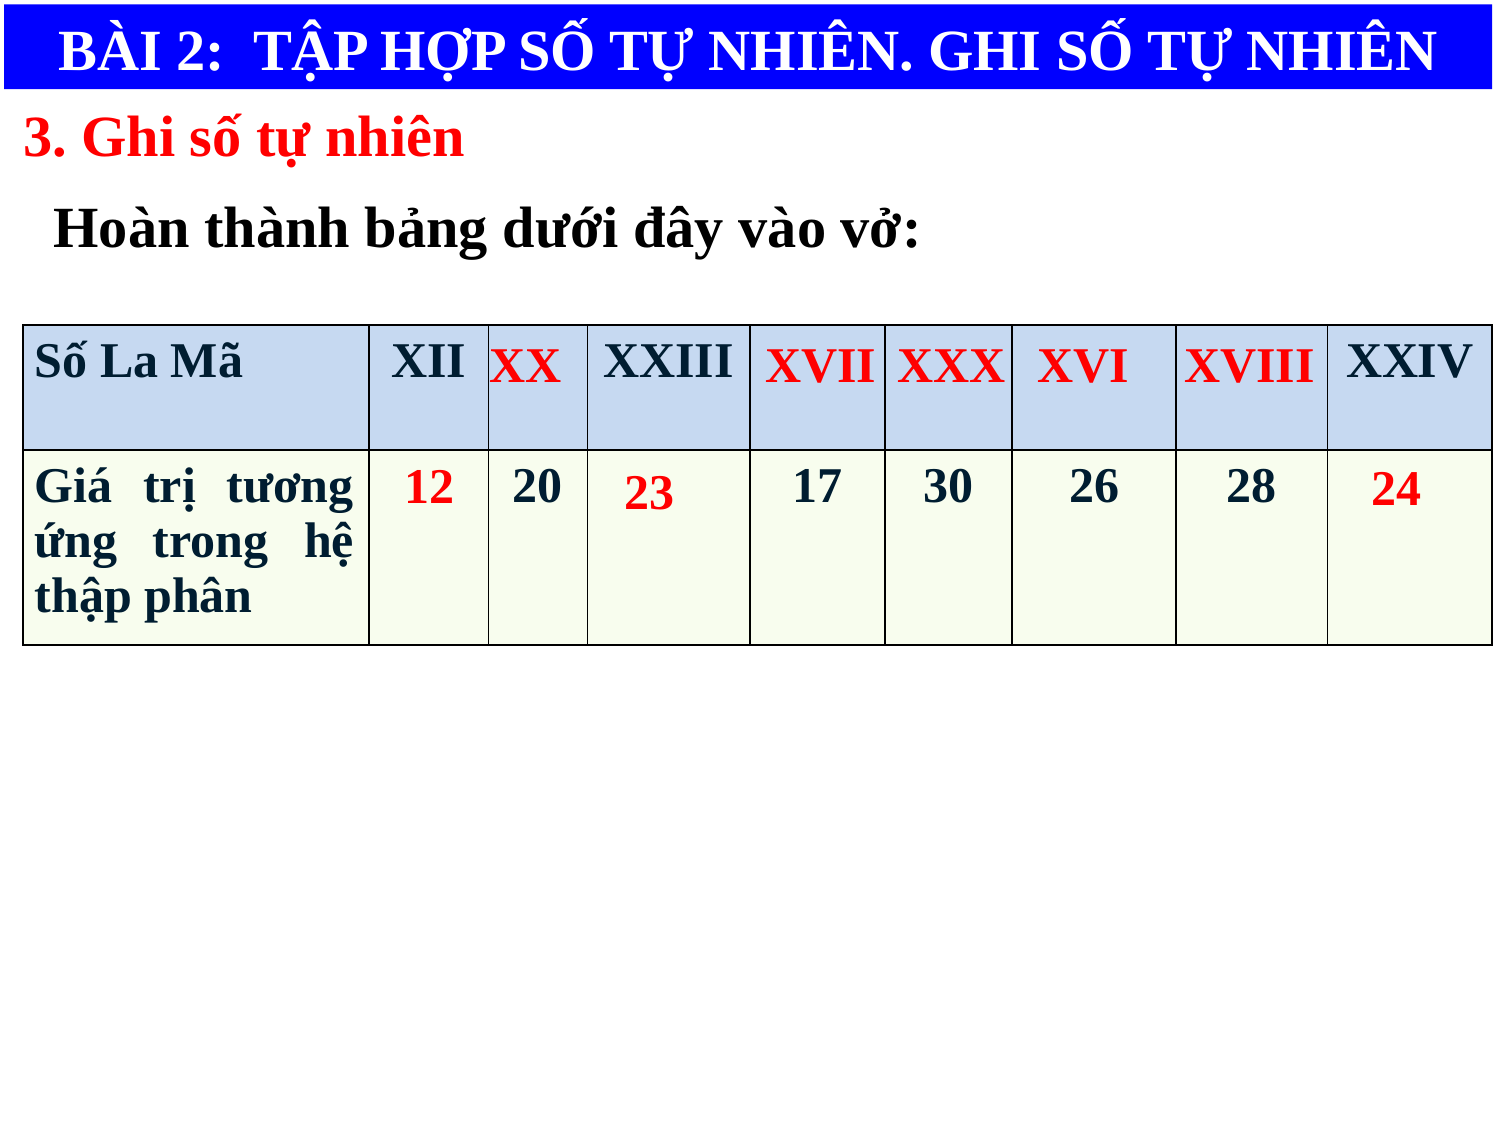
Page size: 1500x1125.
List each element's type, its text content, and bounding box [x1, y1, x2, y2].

table_header [1013, 326, 1175, 449]
table_header [1177, 425, 1327, 449]
table_header Số La Mã [24, 326, 368, 449]
text_box 3. Ghi số tự nhiên [8, 90, 1117, 176]
table_cell [1328, 451, 1491, 644]
text_box XXX [882, 324, 1022, 425]
table_cell 17 [751, 451, 884, 644]
table_header [886, 425, 1011, 449]
table_cell Giá trị tương ứng trong hệ thập phân [24, 451, 368, 644]
text_box XVI [1022, 324, 1168, 425]
text_box BÀI 2: TẬP HỢP SỐ TỰ NHIÊN. GHI SỐ TỰ NHIÊN [4, 4, 1493, 90]
text_box 23 [609, 452, 755, 552]
table_header XXIII [588, 326, 749, 449]
table_header [751, 425, 884, 449]
table_header XXIV [1328, 326, 1491, 449]
text_box 24 [1356, 447, 1500, 548]
table_cell [370, 451, 488, 644]
table_cell 26 [1013, 451, 1175, 644]
table_cell 20 [489, 451, 587, 644]
table_cell 28 [1177, 451, 1327, 644]
text_box Hoàn thành bảng dưới đây vào vở: [38, 181, 1150, 282]
text_box XVII [750, 324, 882, 425]
table_header XII [370, 326, 488, 449]
text_box 12 [389, 445, 535, 546]
text_box XVIII [1169, 324, 1338, 425]
table_cell [588, 451, 749, 644]
table_cell 30 [886, 451, 1011, 644]
table_header [489, 425, 587, 449]
text_box XX [474, 324, 620, 425]
